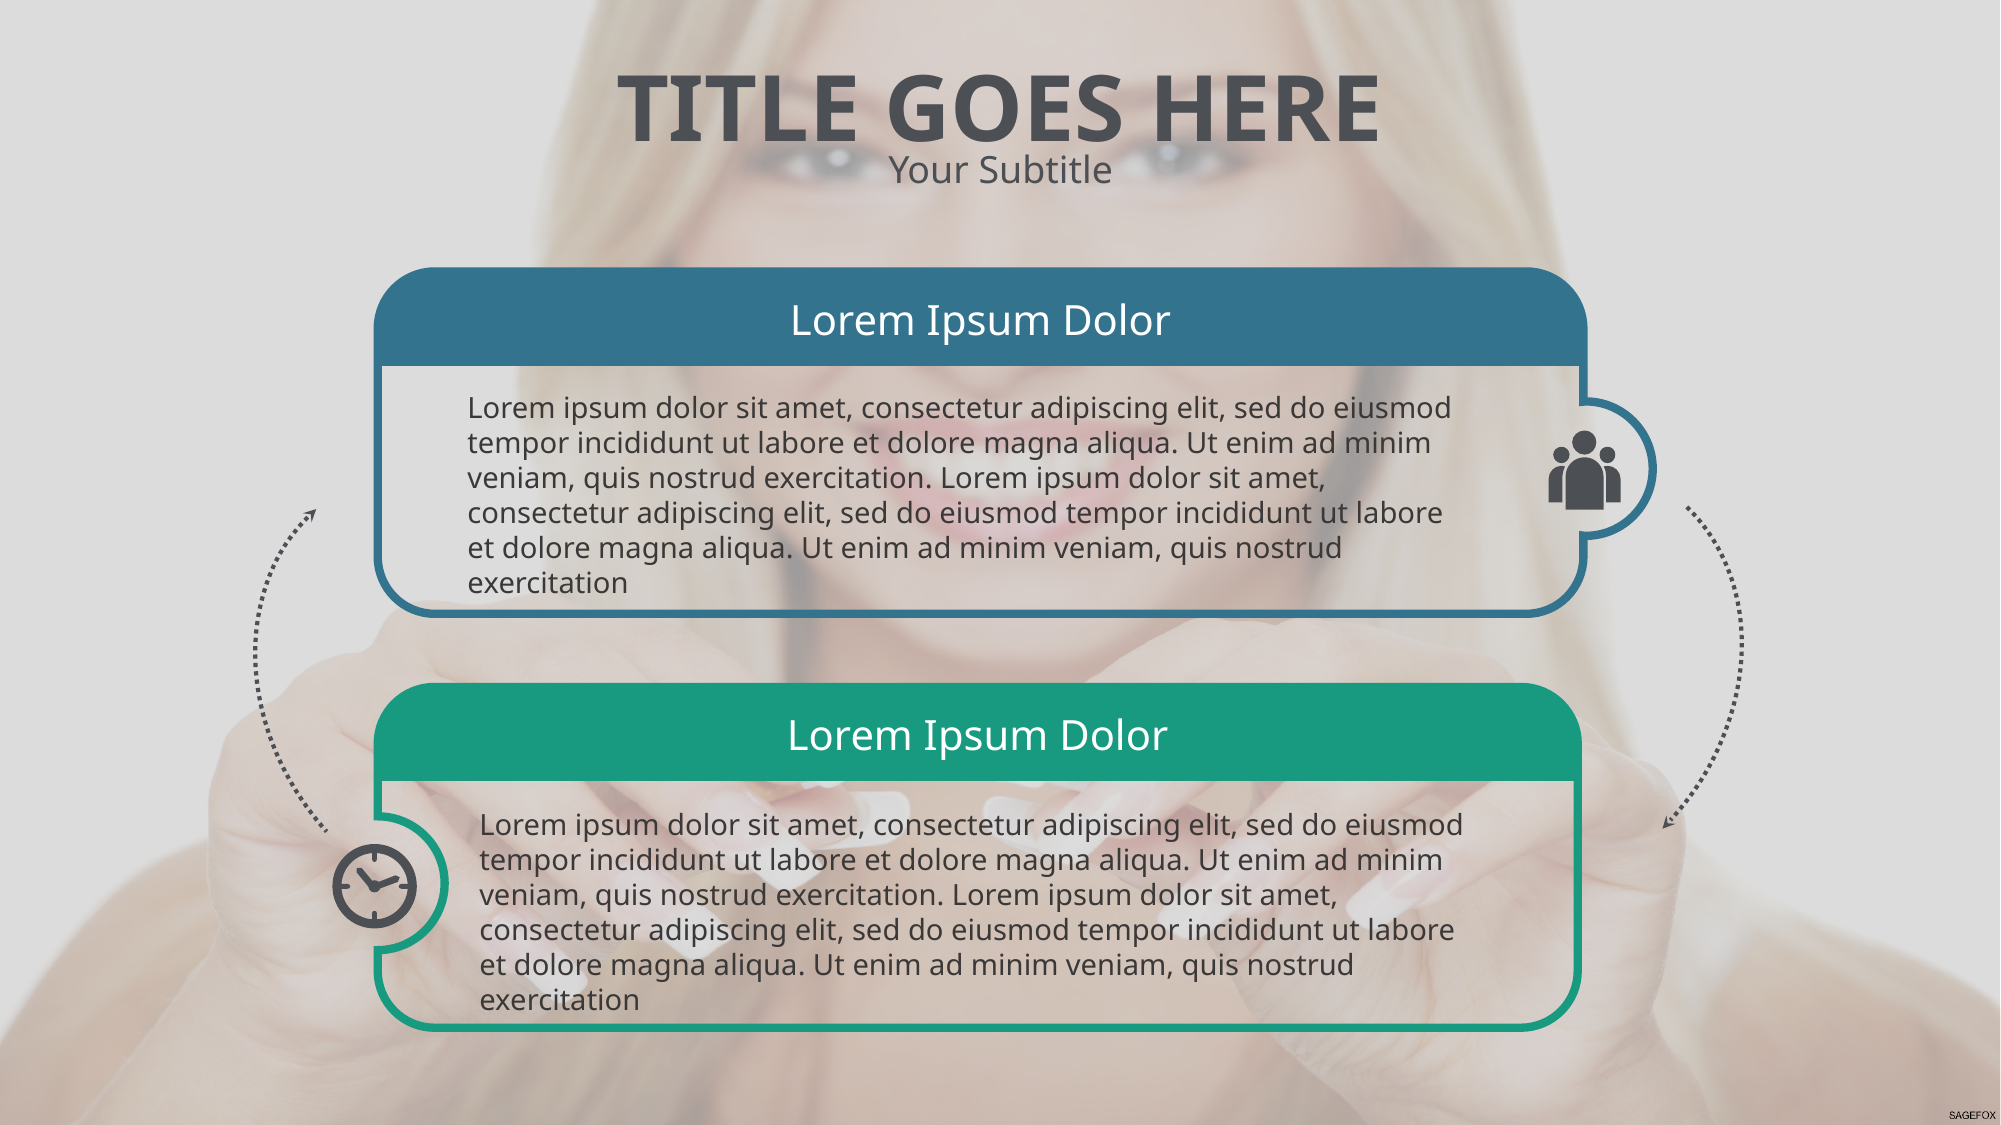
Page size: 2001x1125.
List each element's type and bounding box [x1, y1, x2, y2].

text_box [377, 686, 1578, 1028]
picture [1925, 0, 2001, 1125]
text_box [1514, 506, 1743, 829]
text_box [254, 509, 475, 832]
text_box [377, 271, 1653, 614]
text_box [332, 843, 417, 929]
text_box [548, 42, 1452, 199]
